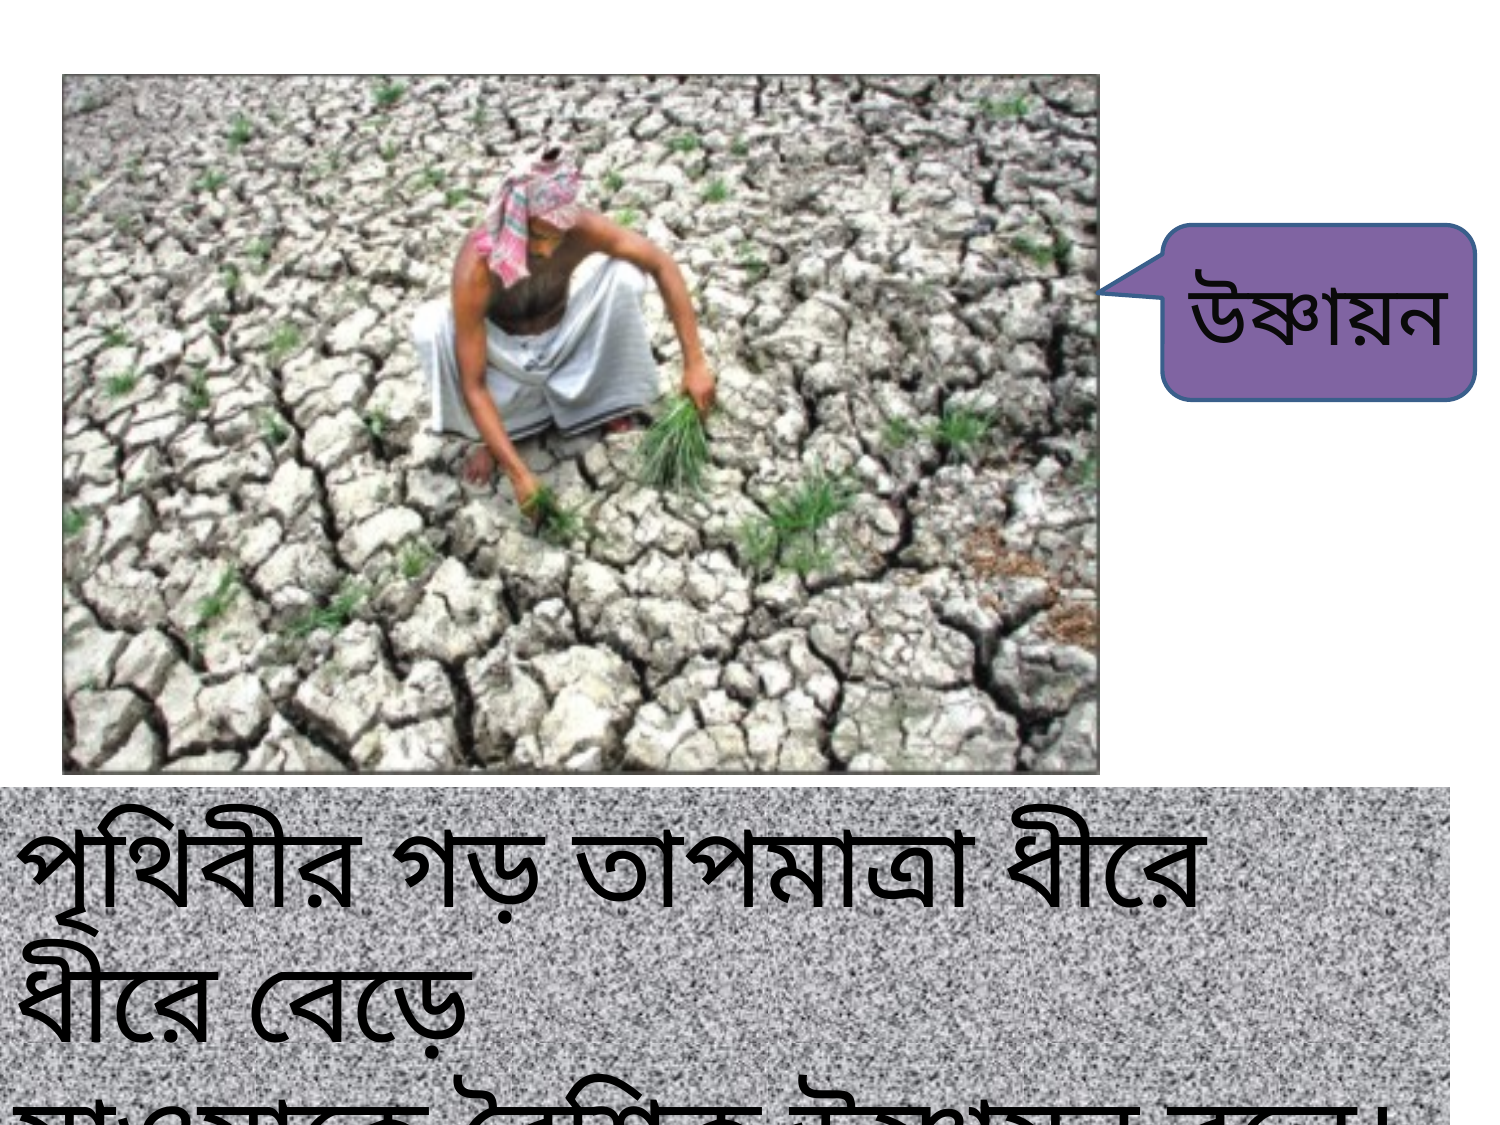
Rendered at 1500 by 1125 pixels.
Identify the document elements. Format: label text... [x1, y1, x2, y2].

picture [62, 74, 1101, 776]
text_box পৃথিবীর গড় তাপমাত্রা ধীরে ধীরে বেড়ে যাওয়াকে বৈশ্বিক উষ্ণায়ন বলে। [0, 787, 1450, 1125]
text_box উষ্ণায়ন [1104, 222, 1478, 403]
